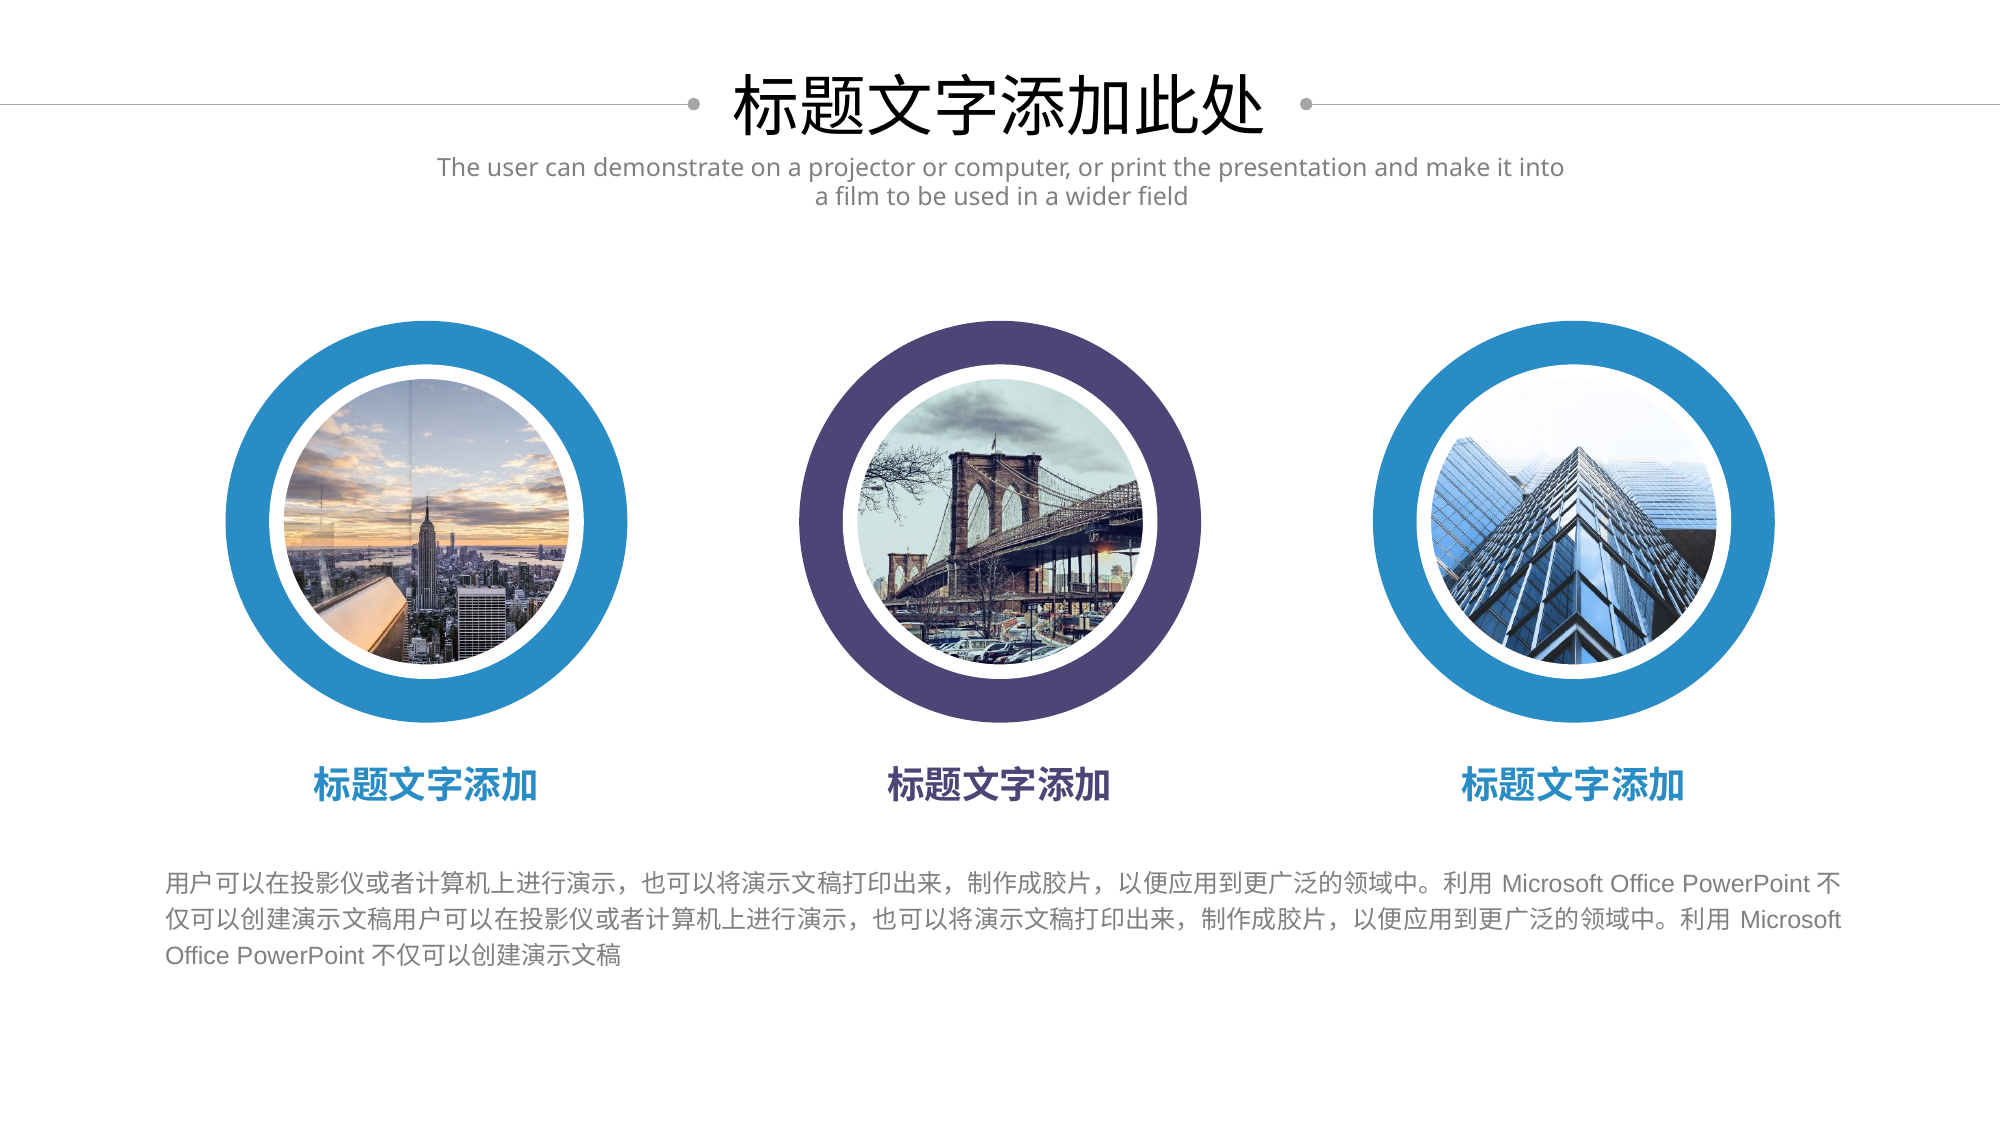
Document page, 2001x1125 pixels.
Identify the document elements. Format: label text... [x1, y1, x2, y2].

text_box 标题文字添加 [255, 744, 598, 814]
text_box [865, 672, 1136, 724]
text_box [291, 672, 562, 724]
text_box [224, 386, 276, 657]
text_box [1439, 319, 1709, 371]
text_box 标题文字添加 [1402, 744, 1745, 814]
text_box [1151, 387, 1203, 656]
text_box 用户可以在投影仪或者计算机上进行演示，也可以将演示文稿打印出来，制作成胶片，以便应用到更广泛的领域中。利用Microsoft Office PowerPoint不仅可以创建演示文稿用户可以在投影仪或者计算机上进行演示，也可以将演示文稿打印出来，制作成胶片，以便应用到更广泛的领域中。利用Microsoft Office PowerPoint不仅可以创建演示文稿 [150, 854, 1857, 977]
picture [276, 371, 577, 672]
text_box 标题文字添加此处 [718, 56, 1282, 143]
text_box [1371, 387, 1423, 656]
picture [1423, 371, 1724, 672]
text_box [577, 387, 629, 657]
picture [850, 371, 1151, 672]
text_box [1438, 672, 1709, 724]
text_box [291, 319, 561, 371]
text_box [798, 386, 850, 657]
text_box [865, 319, 1135, 371]
text_box 标题文字添加 [828, 744, 1171, 814]
text_box The user can demonstrate on a projector or computer, or print the presentation and make it into a film to be used in a wider field [412, 143, 1592, 219]
text_box [1724, 386, 1776, 657]
